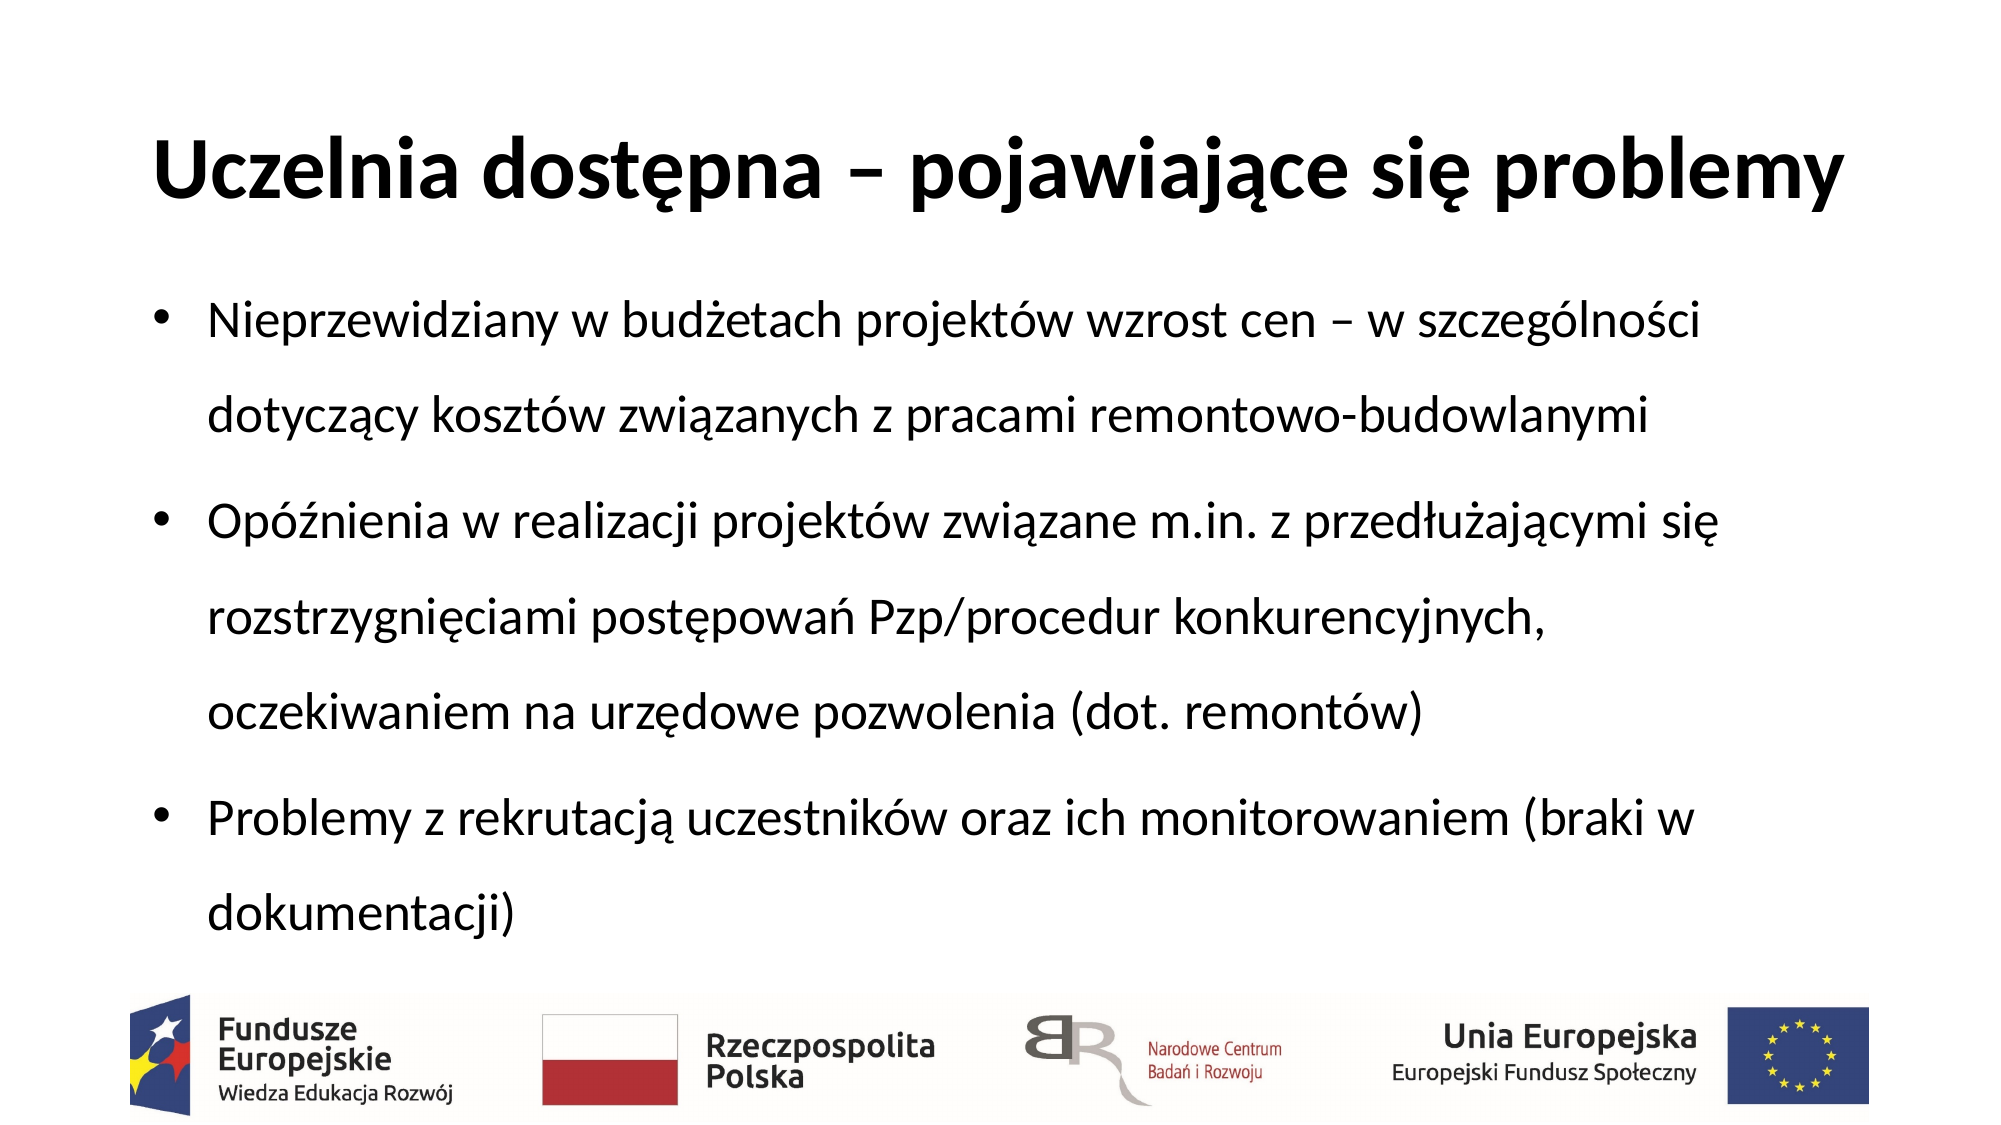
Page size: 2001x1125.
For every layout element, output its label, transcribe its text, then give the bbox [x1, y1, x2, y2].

picture [130, 993, 1869, 1122]
title Uczelnia dostępna – pojawiające się problemy [137, 27, 1863, 246]
list Nieprzewidziany w budżetach projektów wzrost cen – w szczególności dotyczący kosztów związanych z pracami remontowo-budowlanymi Opóźnienia w realizacji projektów związane m.in. z przedłużającymi się rozstrzygnięciami postępowań Pzp/procedur konkurencyjnych, oczekiwaniem na urzędowe pozwolenia (dot. remontów) Problemy z rekrutacją uczestników oraz ich monitorowaniem (braki w dokumentacji) [137, 245, 1778, 960]
